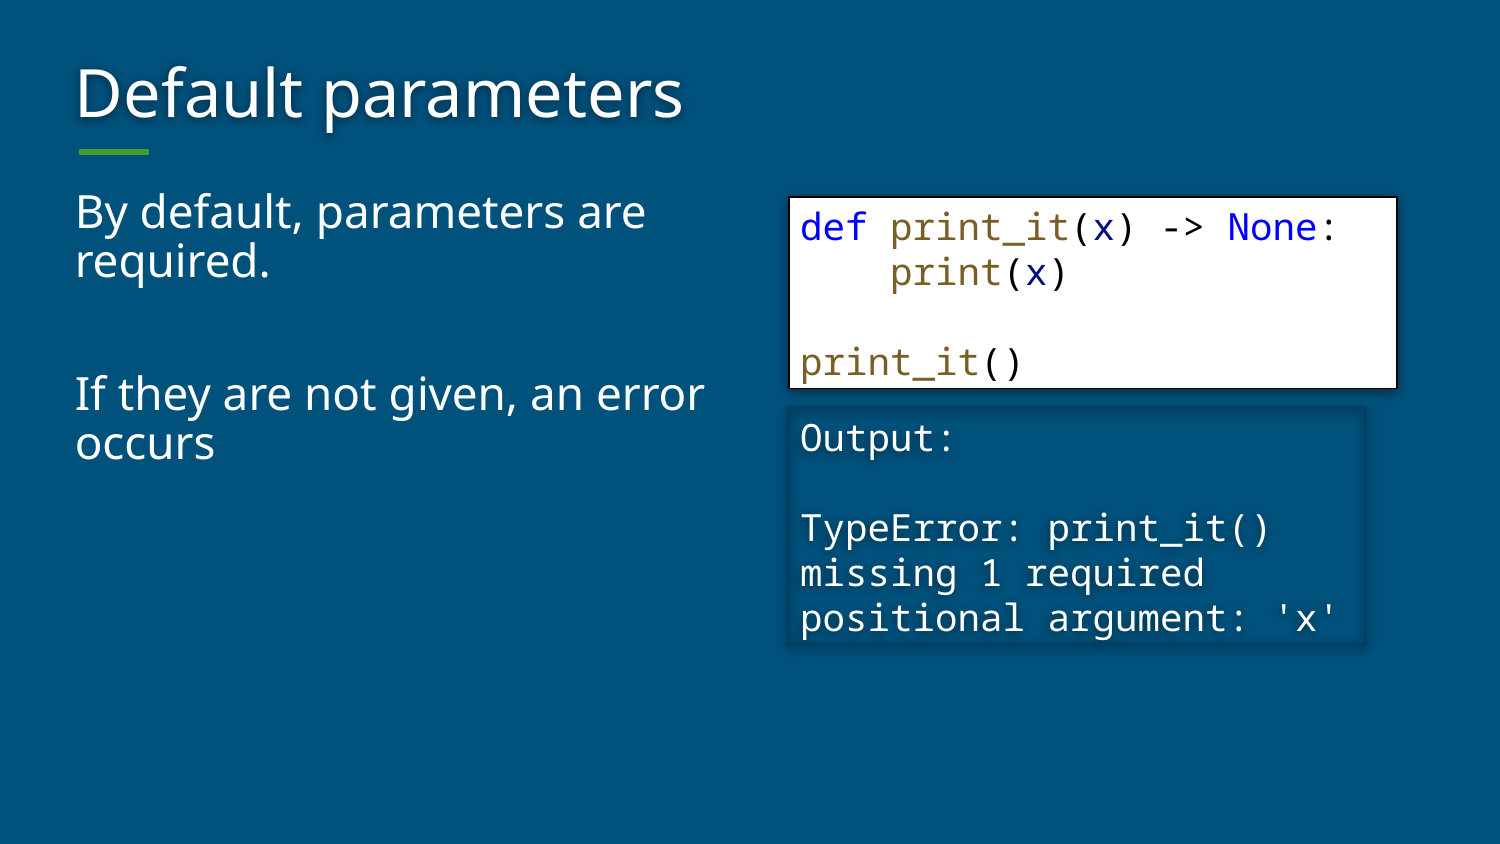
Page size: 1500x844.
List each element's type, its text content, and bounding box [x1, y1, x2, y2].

text_box def print_it(x) -> None: print(x) print_it() [788, 197, 1397, 389]
title Default parameters [63, 39, 1437, 152]
list By default, parameters are required. If they are not given, an error occurs [63, 183, 789, 750]
text_box Output: TypeError: print_it() missing 1 required positional argument: 'x' [788, 407, 1366, 645]
